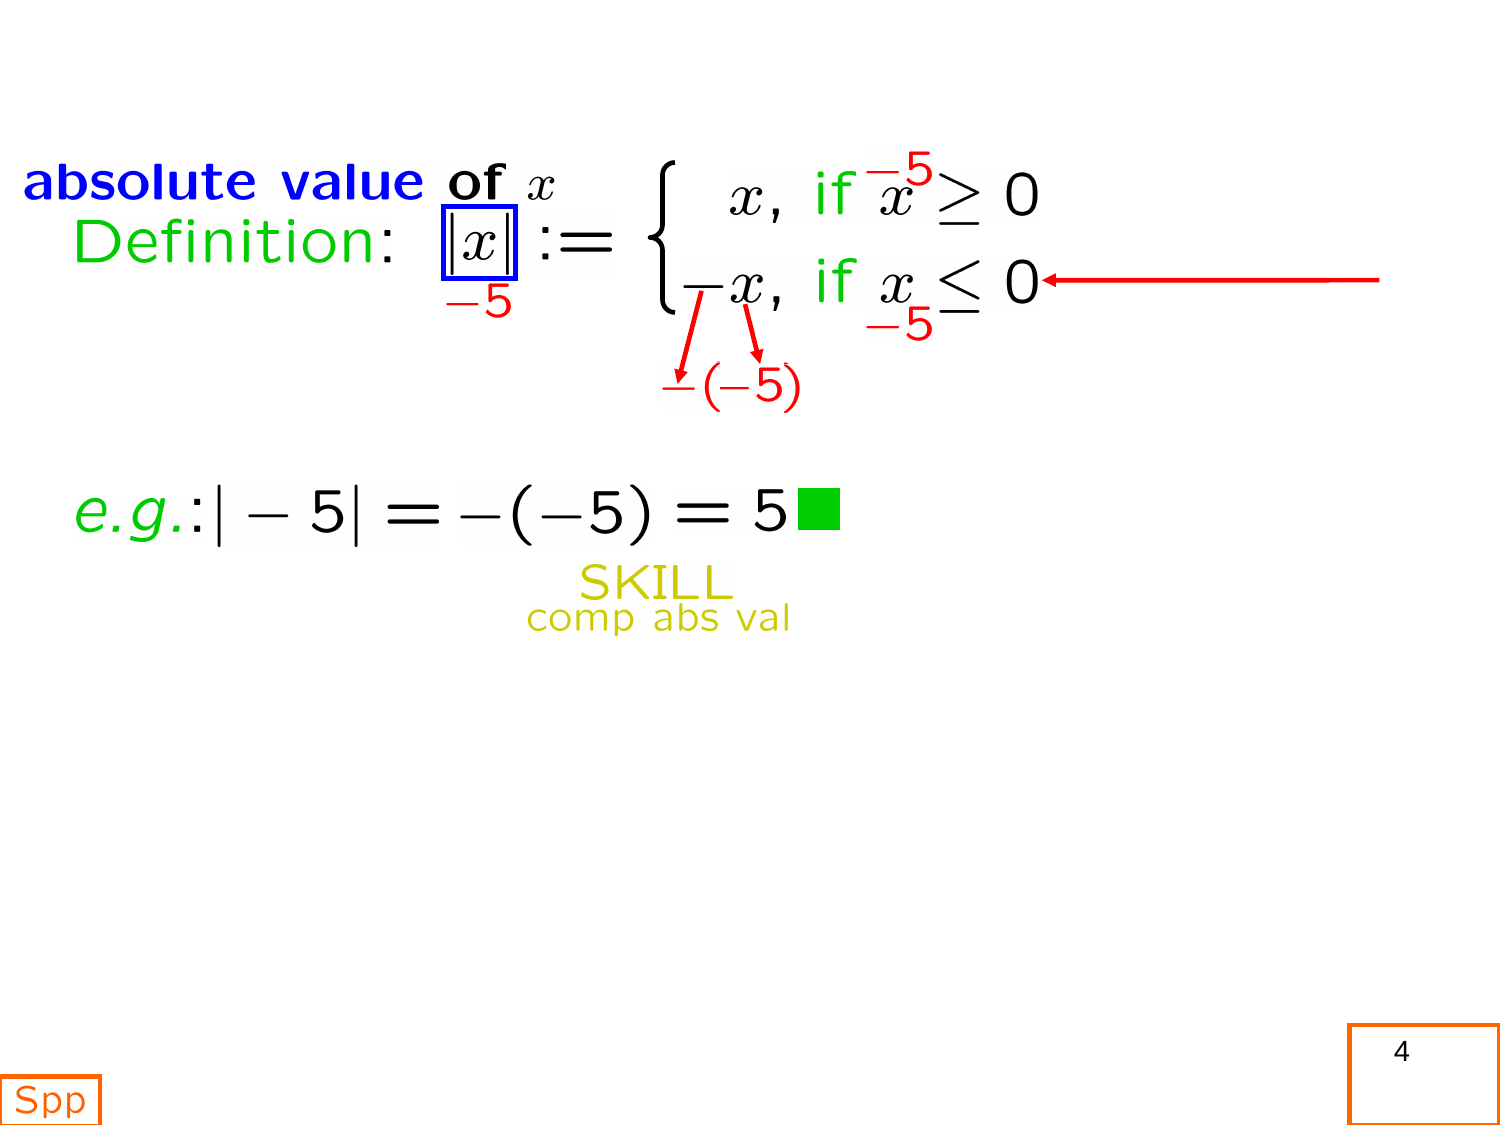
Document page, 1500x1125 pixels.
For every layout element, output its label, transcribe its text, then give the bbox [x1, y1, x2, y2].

picture [74, 497, 203, 545]
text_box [526, 562, 788, 638]
text_box [1044, 274, 1380, 287]
picture [446, 281, 512, 320]
picture [24, 161, 556, 201]
slide_number 4 [1074, 1024, 1425, 1103]
text_box [800, 490, 838, 528]
picture [683, 256, 1040, 342]
text_box [0, 1076, 100, 1125]
picture [674, 487, 787, 535]
text_box [749, 321, 764, 360]
picture [727, 149, 1038, 226]
text_box [1349, 1025, 1500, 1125]
picture [448, 212, 613, 278]
picture [15, 1084, 85, 1119]
picture [215, 484, 440, 551]
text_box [662, 362, 801, 414]
text_box [650, 162, 676, 313]
text_box [443, 209, 450, 216]
picture [460, 483, 651, 547]
picture [74, 215, 392, 263]
